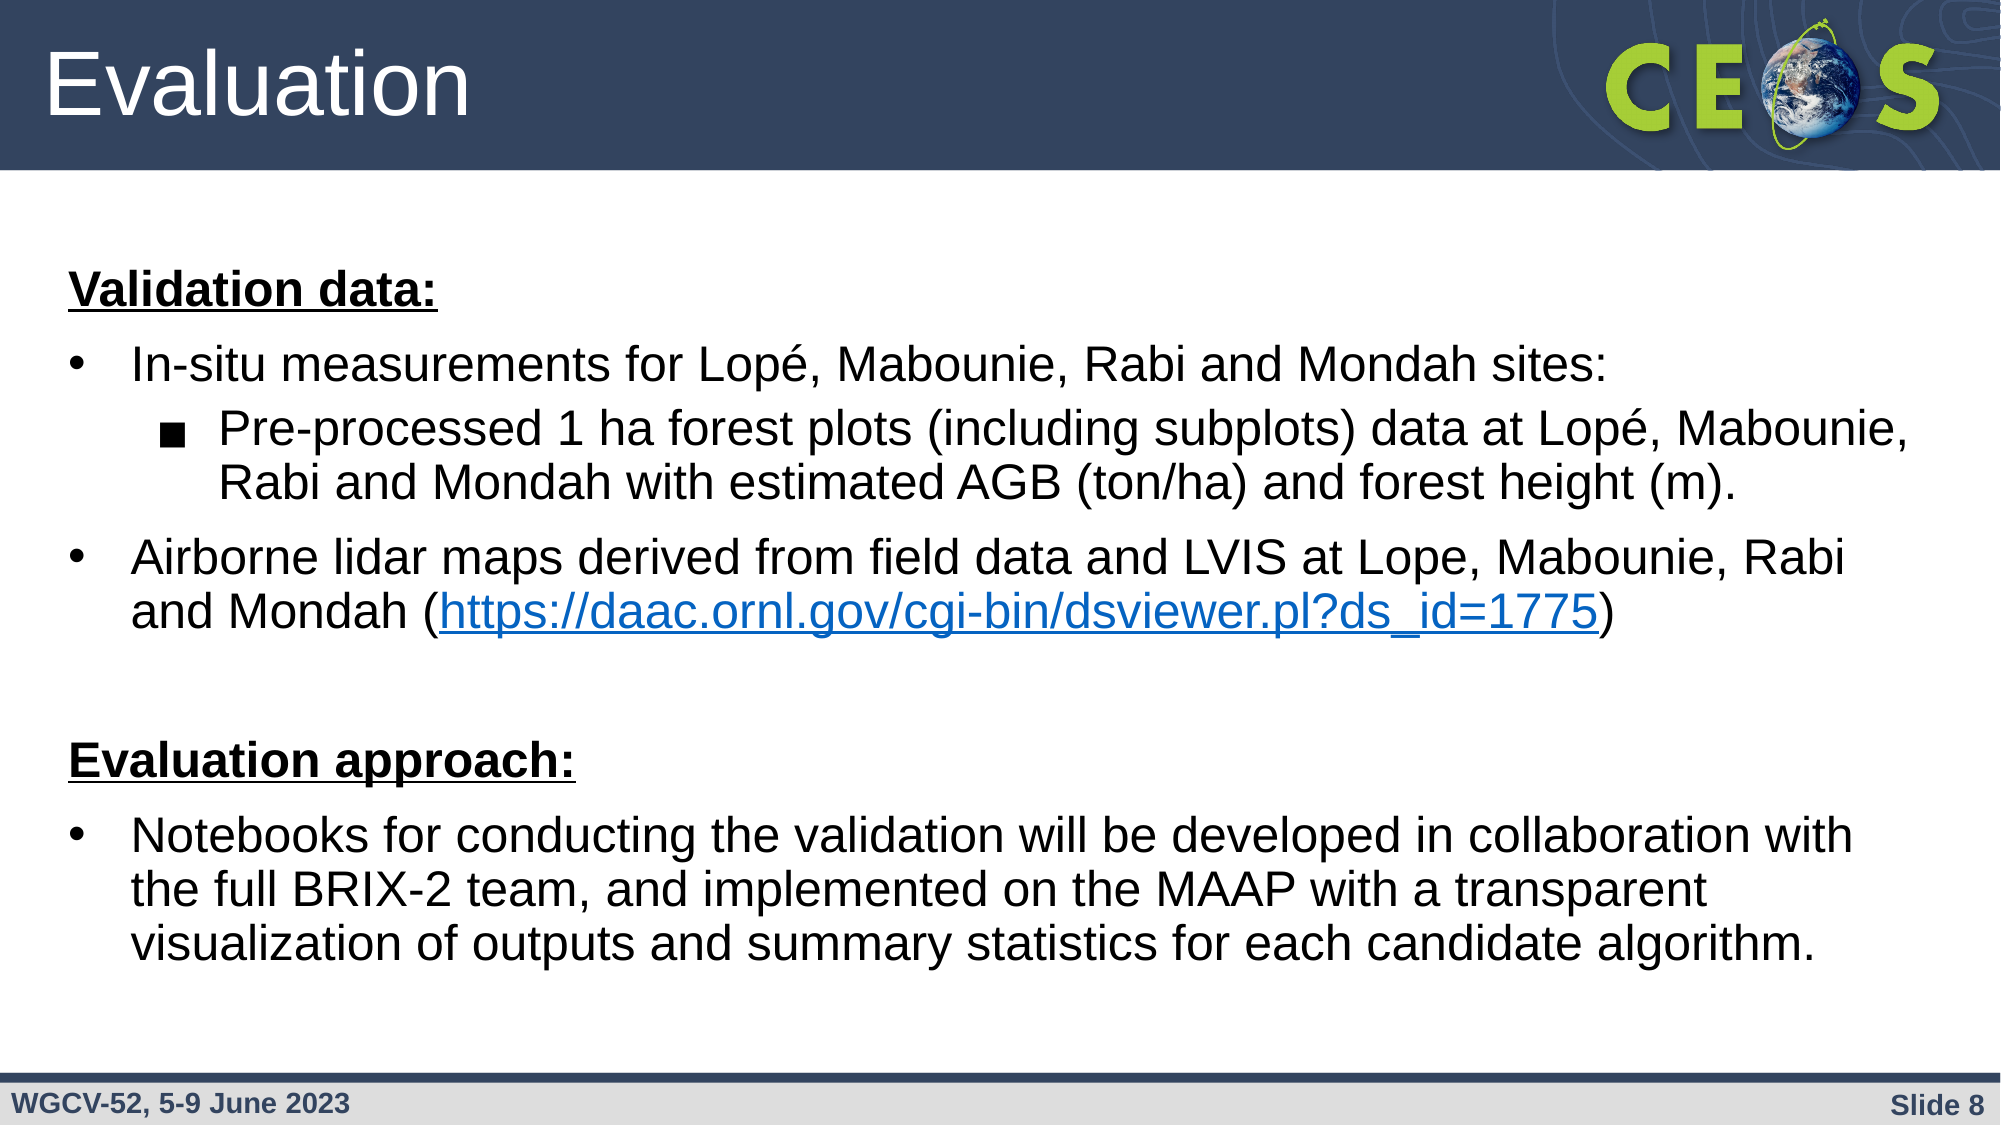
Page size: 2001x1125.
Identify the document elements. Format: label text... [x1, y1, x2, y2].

list Validation data: In-situ measurements for Lopé, Mabounie, Rabi and Mondah sites: Pre-processed 1 ha forest plots (including subplots) data at Lopé, Mabounie, Rabi and Mondah with estimated AGB (ton/ha) and forest height (m). Airborne lidar maps derived from field data and LVIS at Lope, Mabounie, Rabi and Mondah (https://daac.ornl.gov/cgi-bin/dsviewer.pl?ds_id=1775) Evaluation approach: Notebooks for conducting the validation will be developed in collaboration with the full BRIX-2 team, and implemented on the MAAP with a transparent visualization of outputs and summary statistics for each candidate algorithm. [53, 255, 1939, 1021]
picture [1606, 18, 1939, 150]
title Evaluation [28, 28, 1569, 157]
